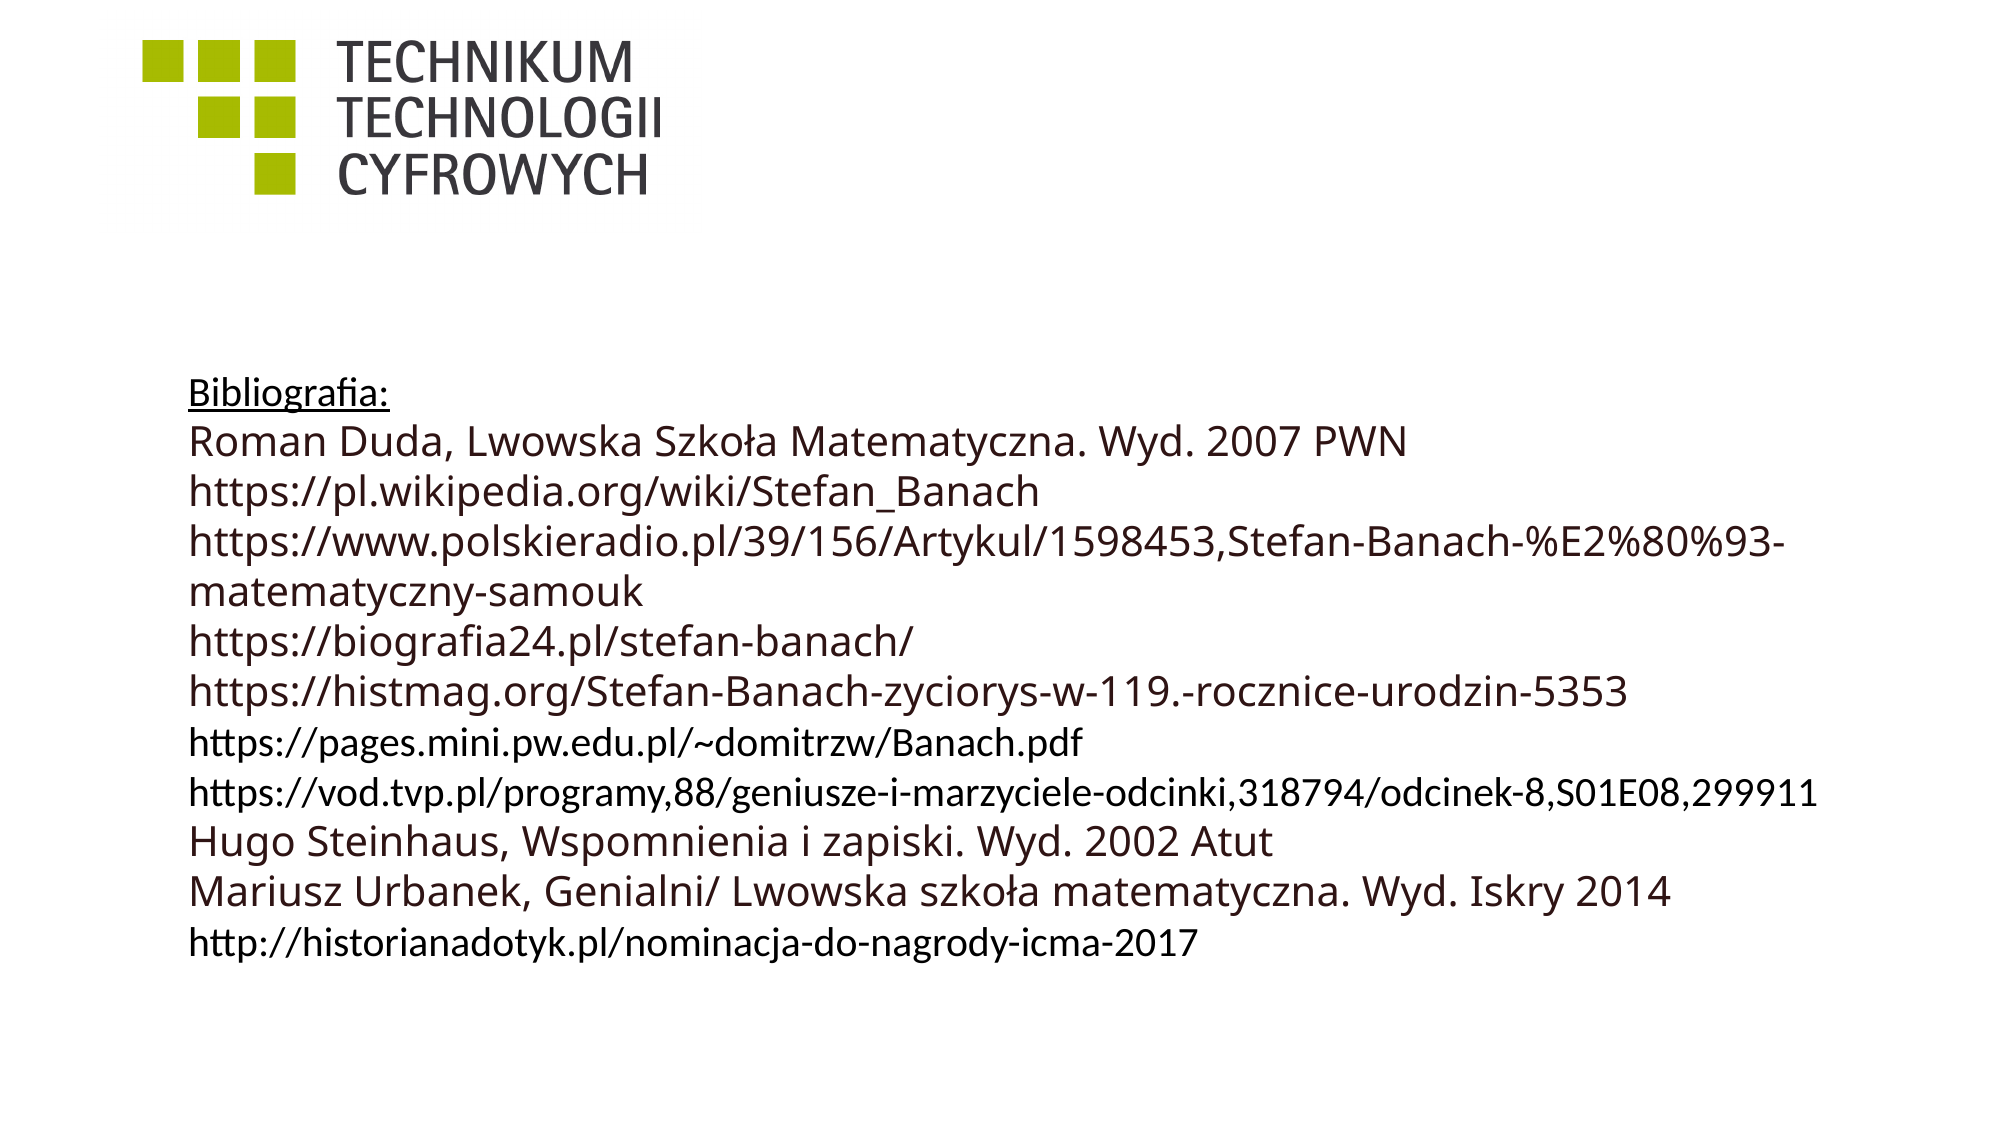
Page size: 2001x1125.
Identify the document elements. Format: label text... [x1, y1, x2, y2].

text_box Bibliografia: Roman Duda, Lwowska Szkoła Matematyczna. Wyd. 2007 PWN https://pl.wikipedia.org/wiki/Stefan_Banach https://www.polskieradio.pl/39/156/Artykul/1598453,Stefan-Banach-%E2%80%93-matematyczny-samouk https://biografia24.pl/stefan-banach/ https://histmag.org/Stefan-Banach-zyciorys-w-119.-rocznice-urodzin-5353 https://pages.mini.pw.edu.pl/~domitrzw/Banach.pdf https://vod.tvp.pl/programy,88/geniusze-i-marzyciele-odcinki,318794/odcinek-8,S01E08,299911 Hugo Steinhaus, Wspomnienia i zapiski. Wyd. 2002 Atut Mariusz Urbanek, Genialni/ Lwowska szkoła matematyczna. Wyd. Iskry 2014 http://historianadotyk.pl/nominacja-do-nagrody-icma-2017 [173, 357, 1894, 973]
picture [99, 10, 702, 233]
